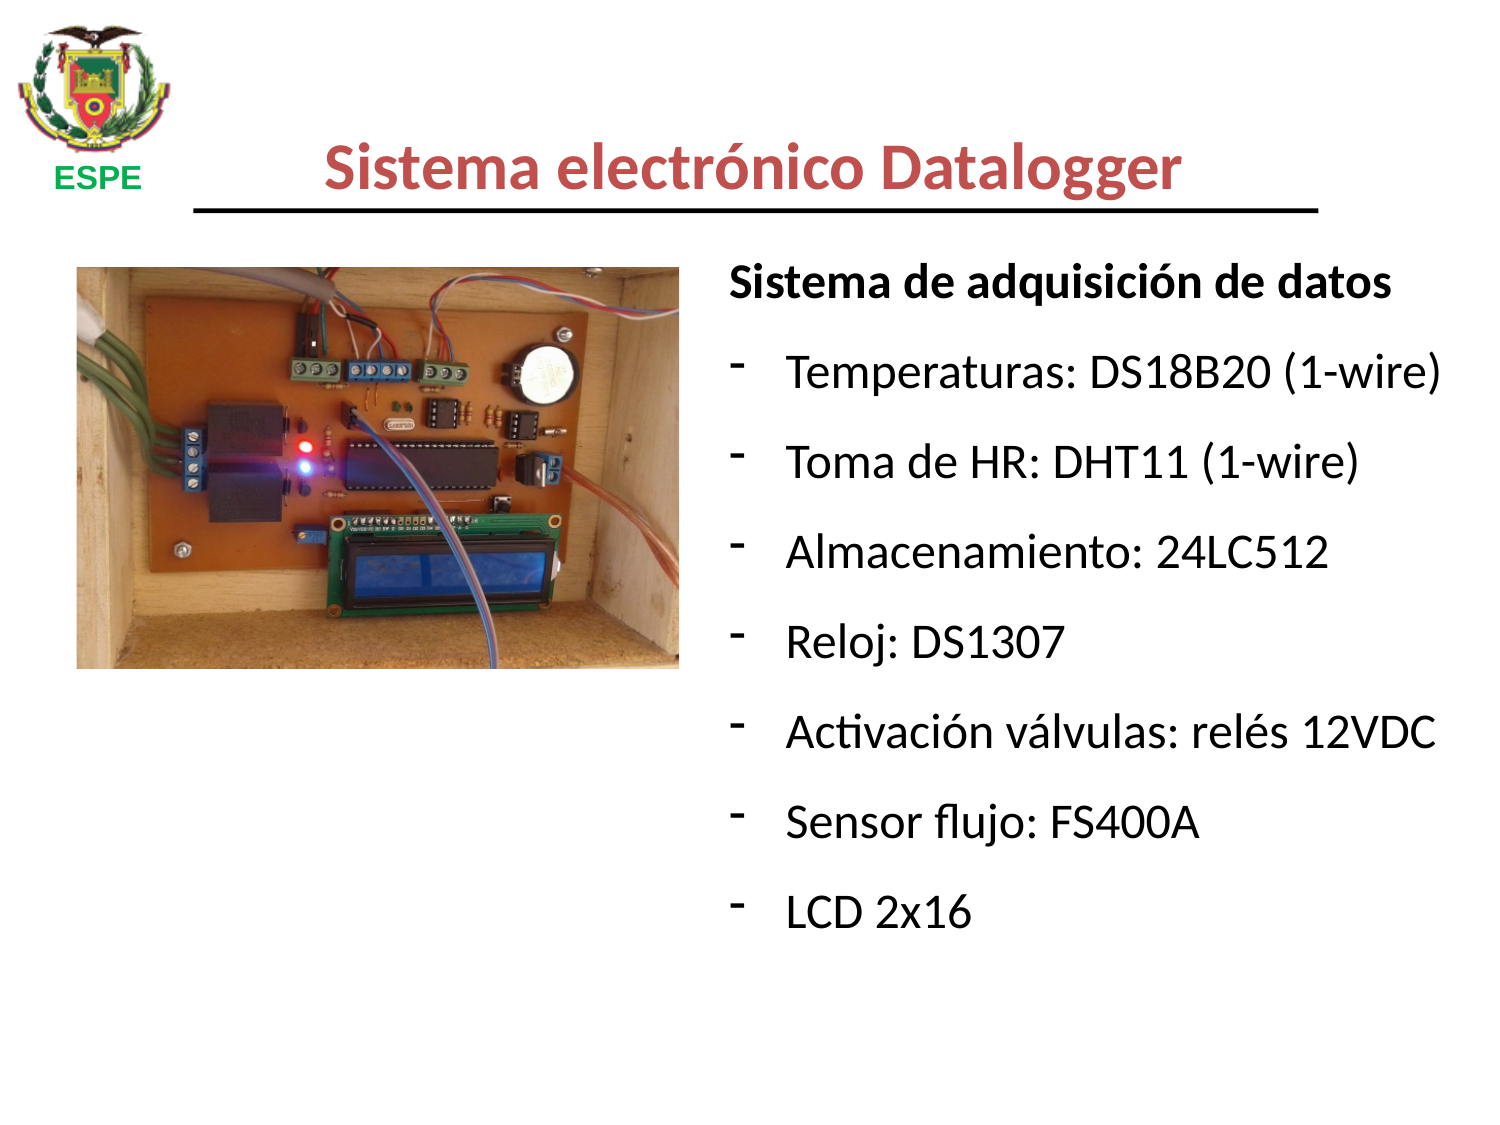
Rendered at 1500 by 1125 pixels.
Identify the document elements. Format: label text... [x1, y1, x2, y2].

picture [76, 266, 680, 670]
text_box Sistema de adquisición de datos Temperaturas: DS18B20 (1-wire) Toma de HR: DHT11 (1-wire) Almacenamiento: 24LC512 Reloj: DS1307 Activación válvulas: relés 12VDC Sensor flujo: FS400A LCD 2x16 [714, 211, 1483, 1036]
picture [9, 5, 184, 162]
text_box ESPE [29, 169, 167, 204]
text_box Sistema electrónico Datalogger [184, 115, 1325, 210]
